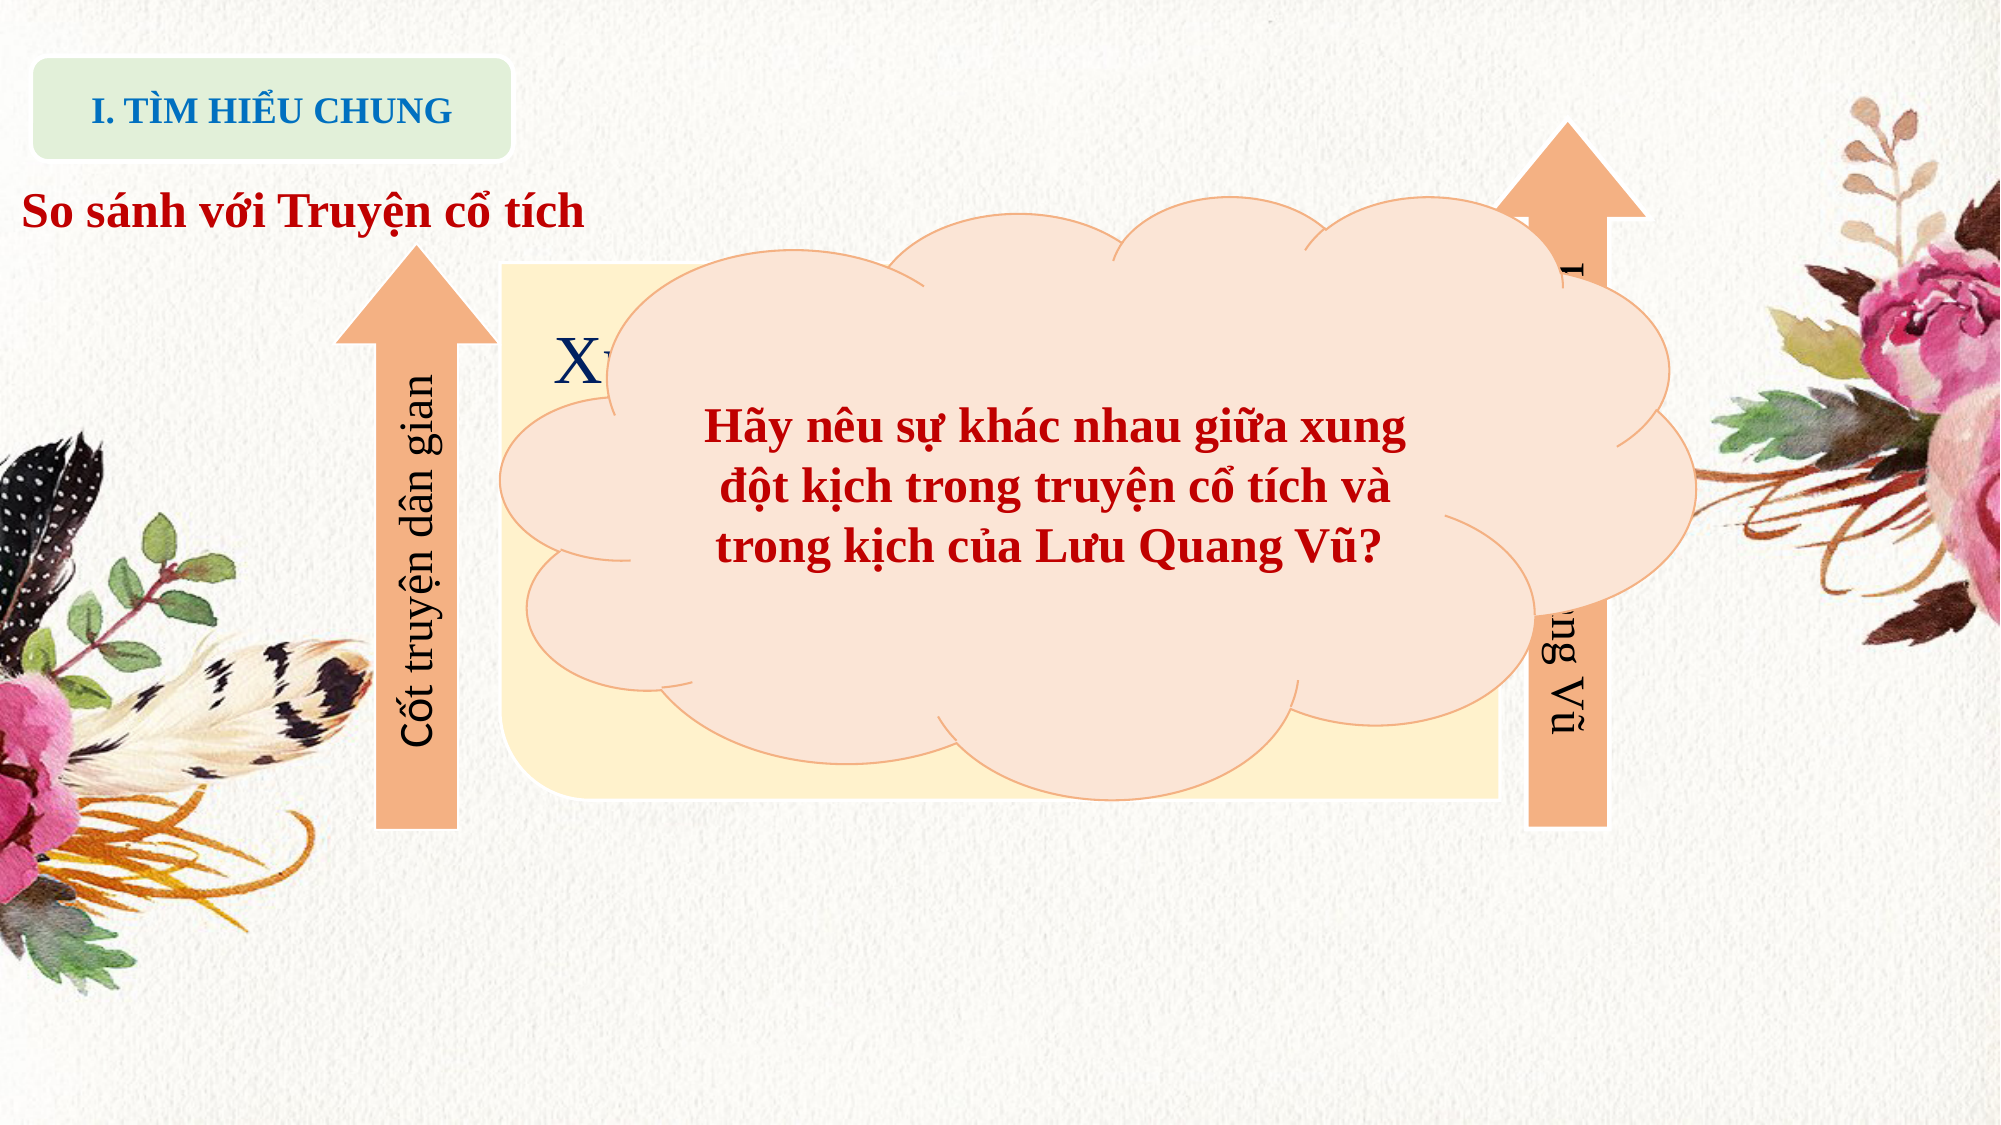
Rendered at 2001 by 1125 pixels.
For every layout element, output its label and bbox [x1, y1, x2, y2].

text_box [333, 117, 1667, 1007]
picture [0, 0, 2000, 1125]
